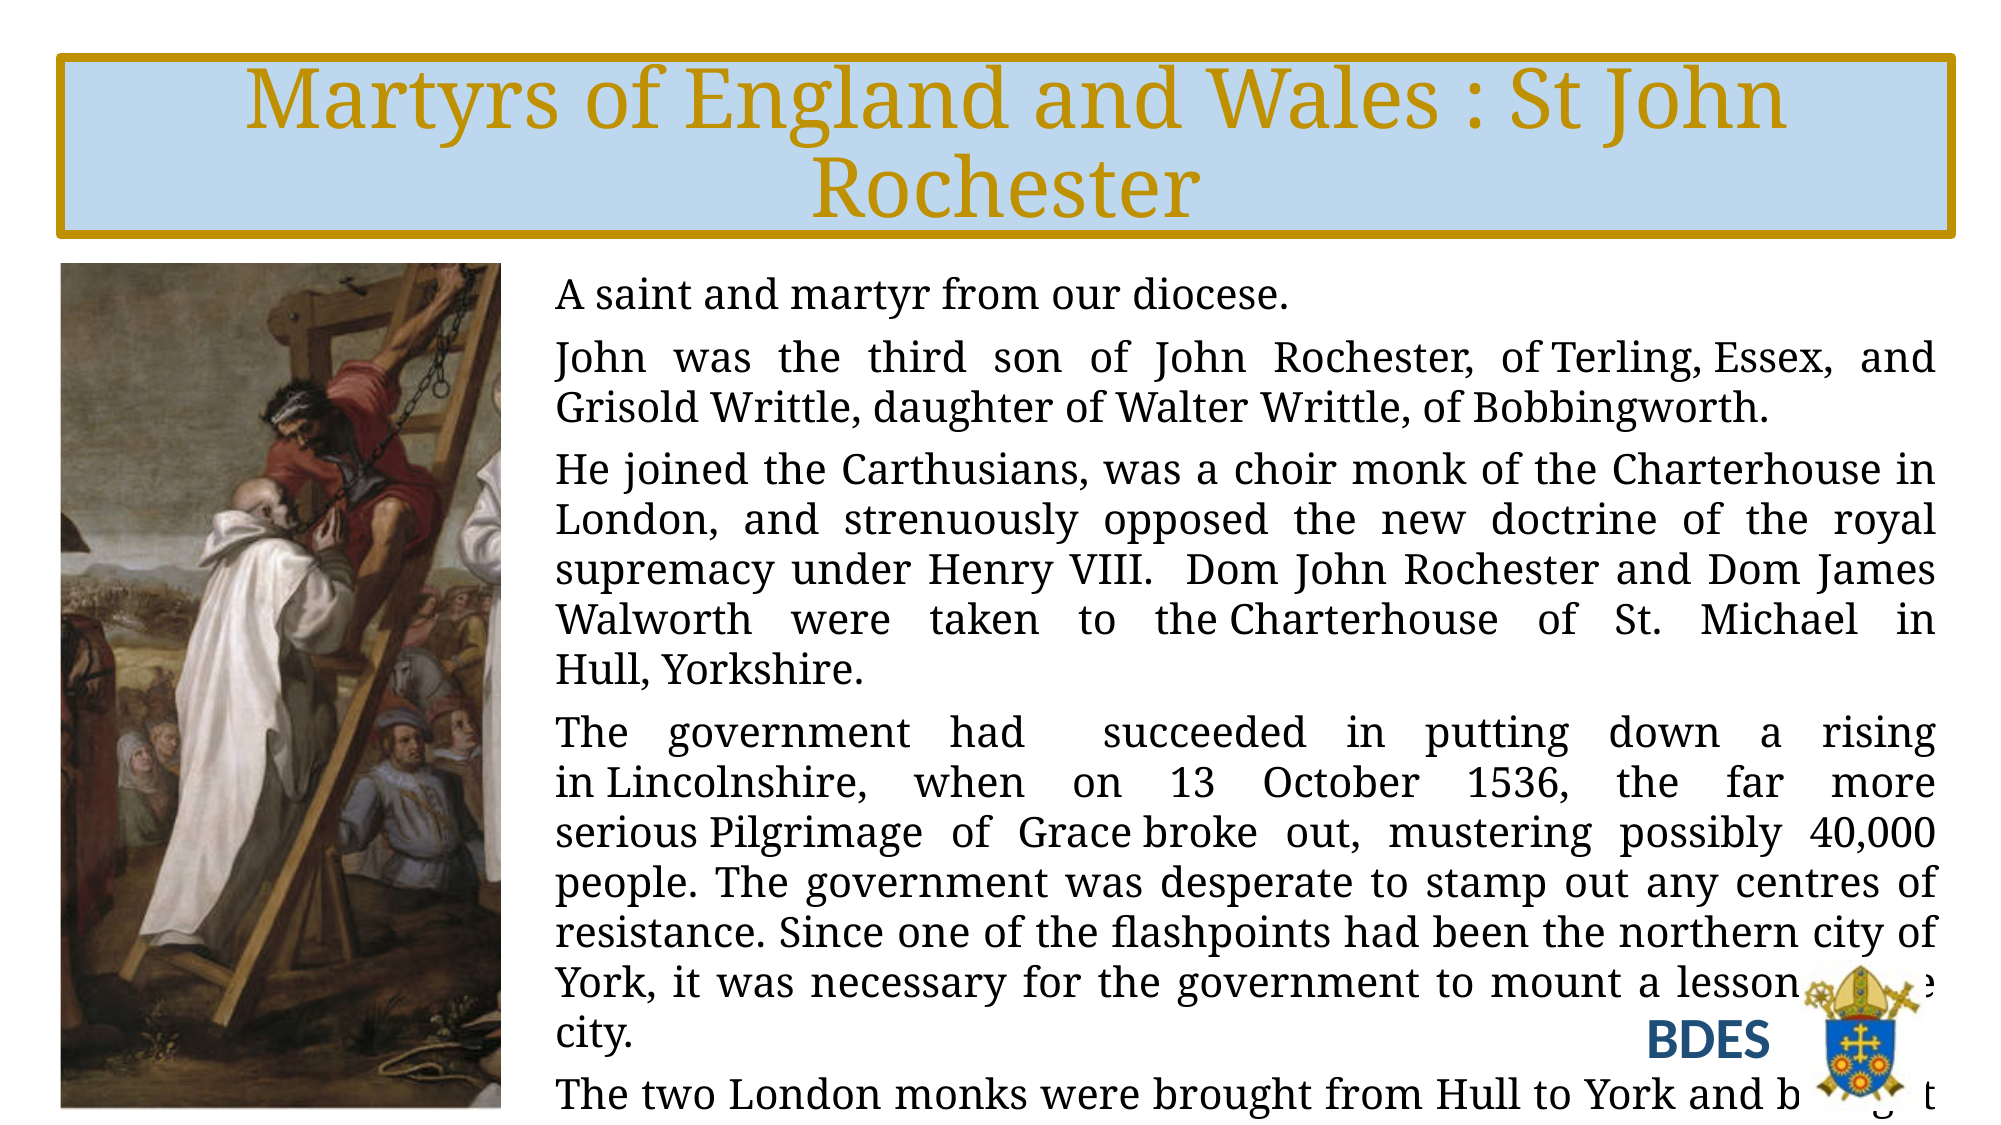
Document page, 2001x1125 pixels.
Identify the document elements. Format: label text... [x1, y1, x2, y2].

picture [1799, 960, 1926, 1111]
text_box BDES [1631, 992, 1799, 1078]
text_box Martyrs of England and Wales : St John Rochester [60, 57, 1952, 235]
picture [60, 263, 501, 1110]
text_box A saint and martyr from our diocese. John was the third son of John Rochester, of Terling, Essex, and Grisold Writtle, daughter of Walter Writtle, of Bobbingworth. He joined the Carthusians, was a choir monk of the Charterhouse in London, and strenuously opposed the new doctrine of the royal supremacy under Henry VIII. Dom John Rochester and Dom James Walworth were taken to the Charterhouse of St. Michael in Hull, Yorkshire. The government had succeeded in putting down a rising in Lincolnshire, when on 13 October 1536, the far more serious Pilgrimage of Grace broke out, mustering possibly 40,000 people. The government was desperate to stamp out any centres of resistance. Since one of the flashpoints had been the northern city of York, it was necessary for the government to mount a lesson in the city. The two London monks were brought from Hull to York and brought before the Lord President of the North, the Duke of Norfolk, on trumped up xxxxxxxx treason charges where they were condemned to death and died on xxxxxxxxxxxxxxx 11th May 1537. [540, 260, 1952, 1125]
